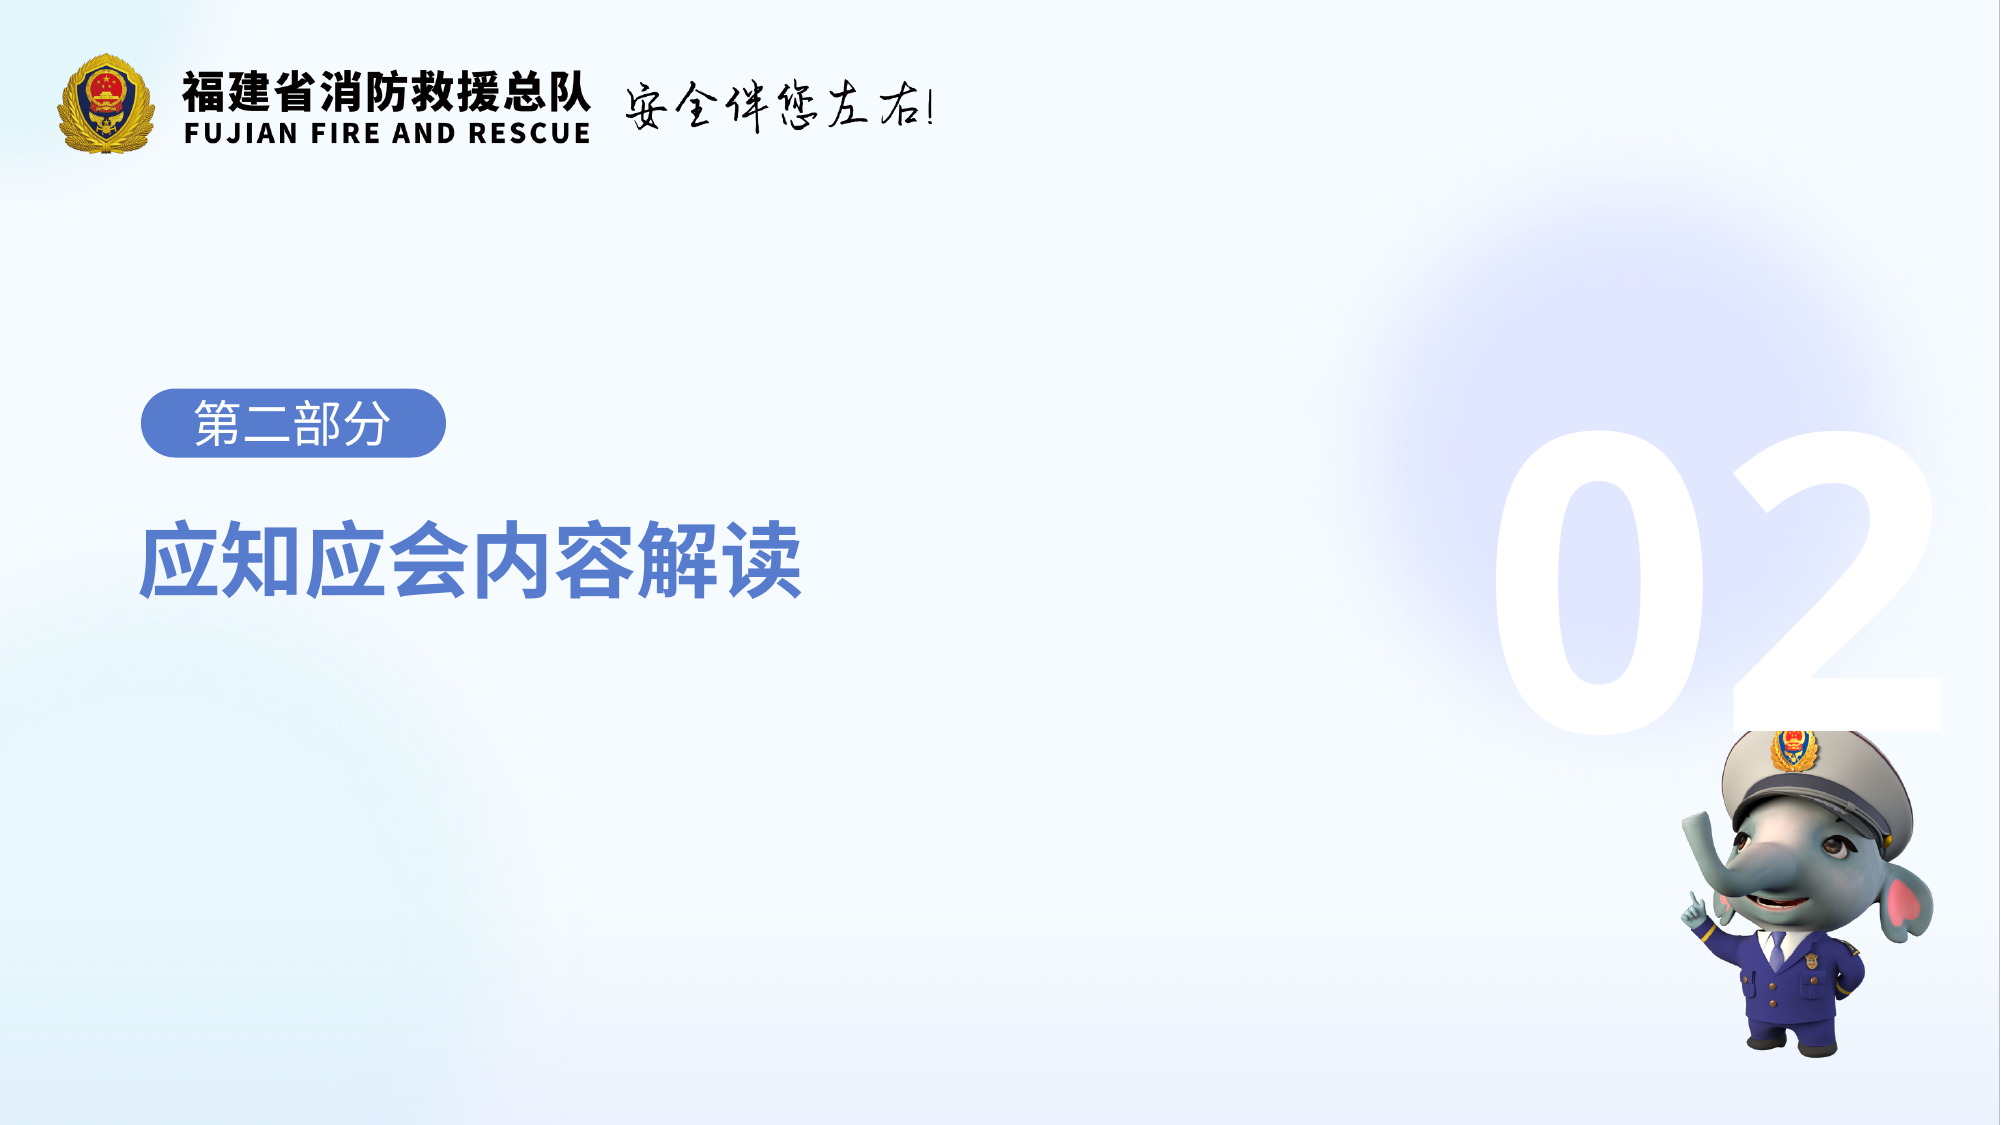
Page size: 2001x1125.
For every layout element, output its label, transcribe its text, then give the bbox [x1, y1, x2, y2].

picture [0, 0, 2001, 1125]
text_box 应知应会内容解读 [660, 460, 1193, 789]
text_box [140, 385, 447, 461]
